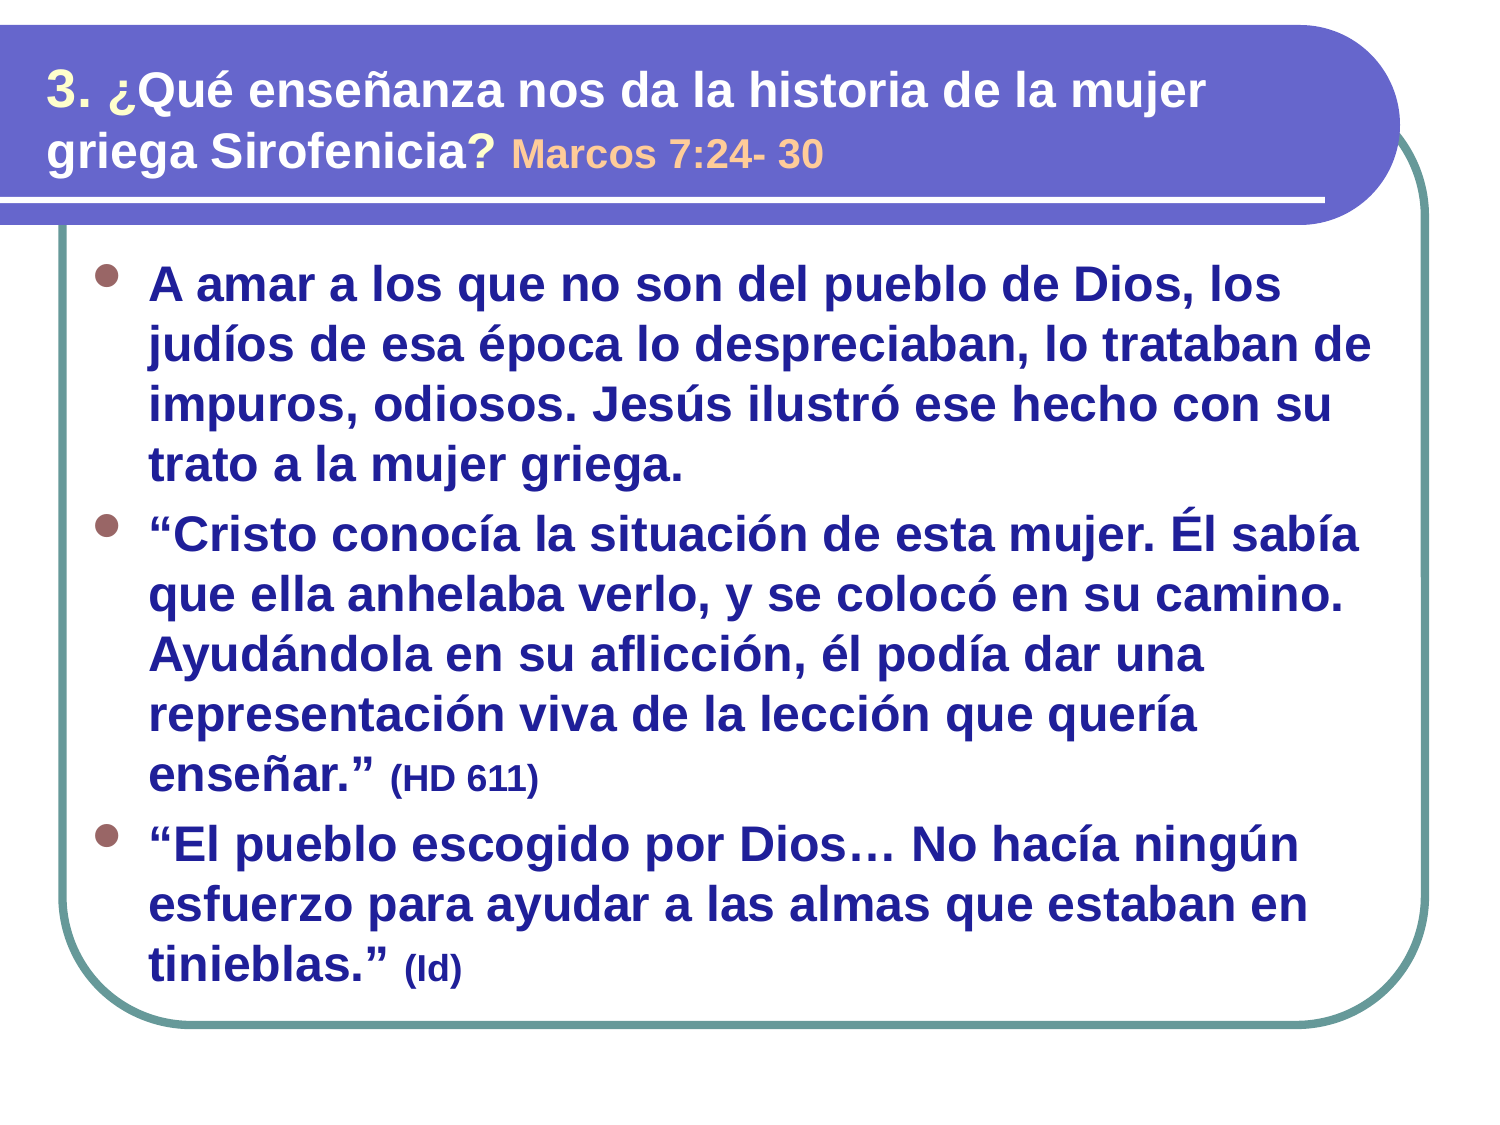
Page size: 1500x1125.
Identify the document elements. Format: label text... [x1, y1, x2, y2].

list A amar a los que no son del pueblo de Dios, los judíos de esa época lo despreciaban, lo trataban de impuros, odiosos. Jesús ilustró ese hecho con su trato a la mujer griega. “Cristo conocía la situación de esta mujer. Él sabía que ella anhelaba verlo, y se colocó en su camino. Ayudándola en su aflicción, él podía dar una representación viva de la lección que quería enseñar.” (HD 611) “El pueblo escogido por Dios… No hacía ningún esfuerzo para ayudar a las almas que estaban en tinieblas.” (Id) [76, 243, 1392, 969]
text_box 3. ¿Qué enseñanza nos da la historia de la mujer griega Sirofenicia? Marcos 7:24- 30 [32, 46, 1347, 197]
